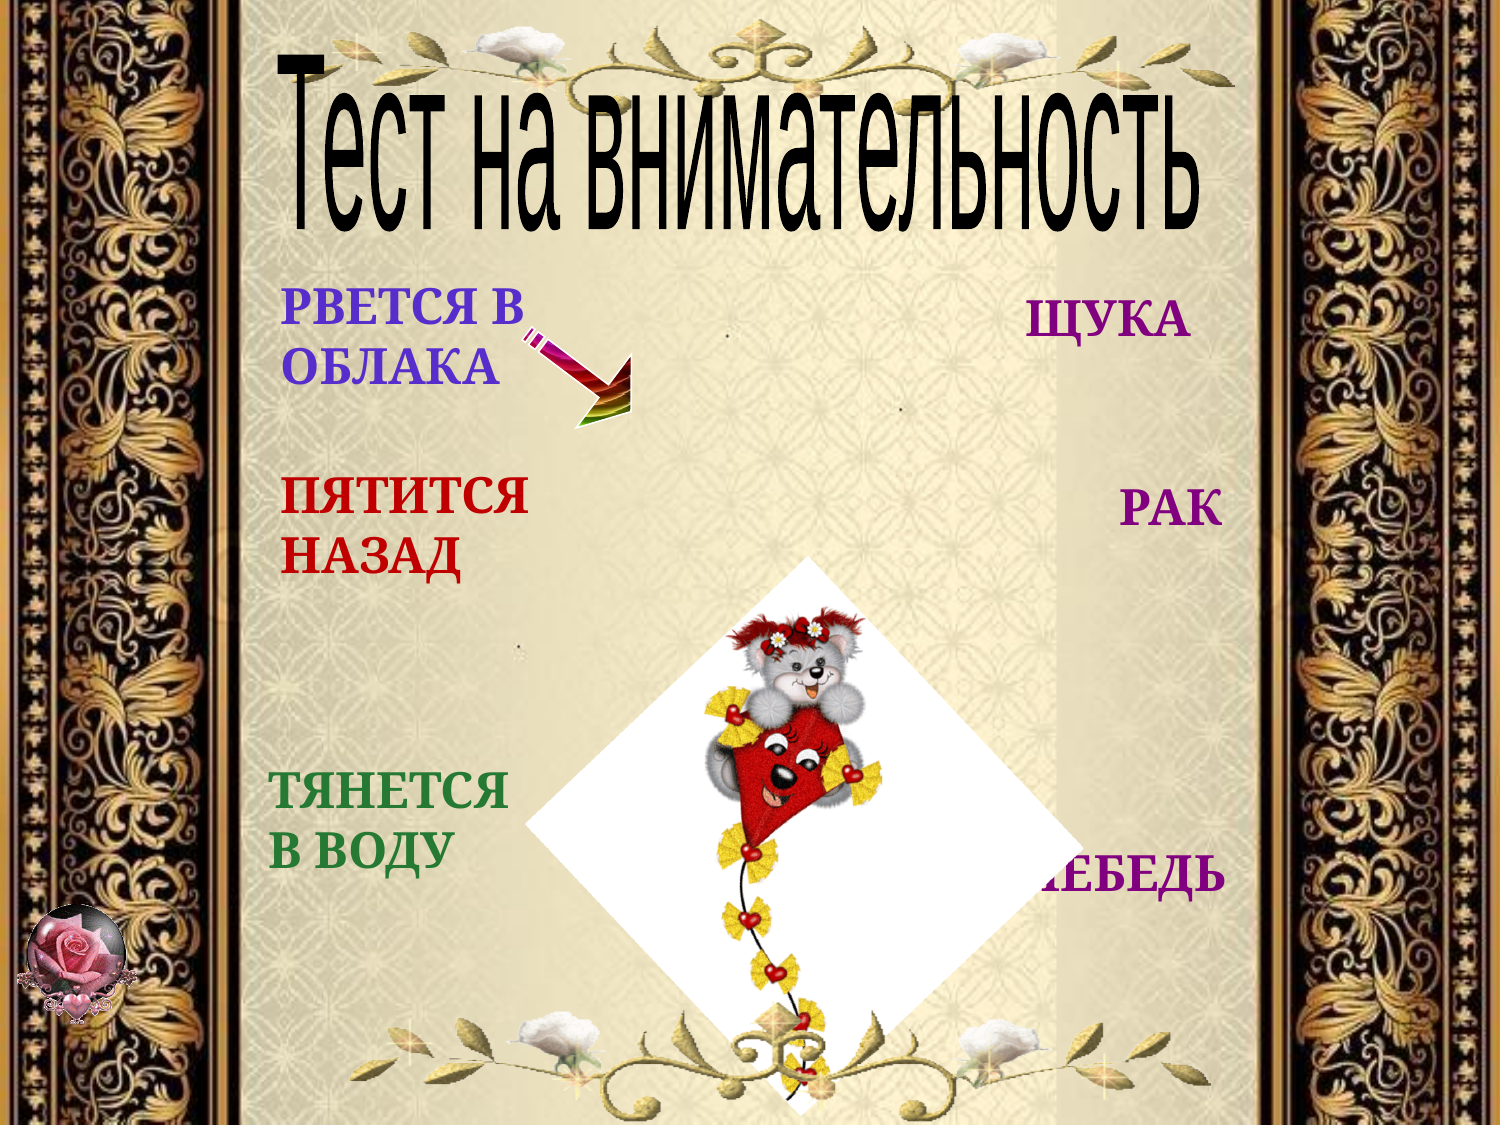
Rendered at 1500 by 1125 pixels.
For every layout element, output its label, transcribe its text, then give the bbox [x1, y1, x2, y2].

text_box [528, 331, 545, 350]
text_box ЛЕБЕДЬ [1021, 834, 1247, 909]
text_box [538, 339, 632, 429]
text_box ЩУКА [998, 278, 1246, 354]
text_box РАК [1104, 467, 1247, 543]
text_box РВЕТСЯ В ОБЛАКА [265, 267, 573, 402]
text_box [522, 326, 535, 343]
text_box ТЯНЕТСЯ В ВОДУ [253, 751, 550, 887]
text_box ПЯТИТСЯ НАЗАД [265, 456, 609, 591]
picture [0, 0, 1500, 1125]
